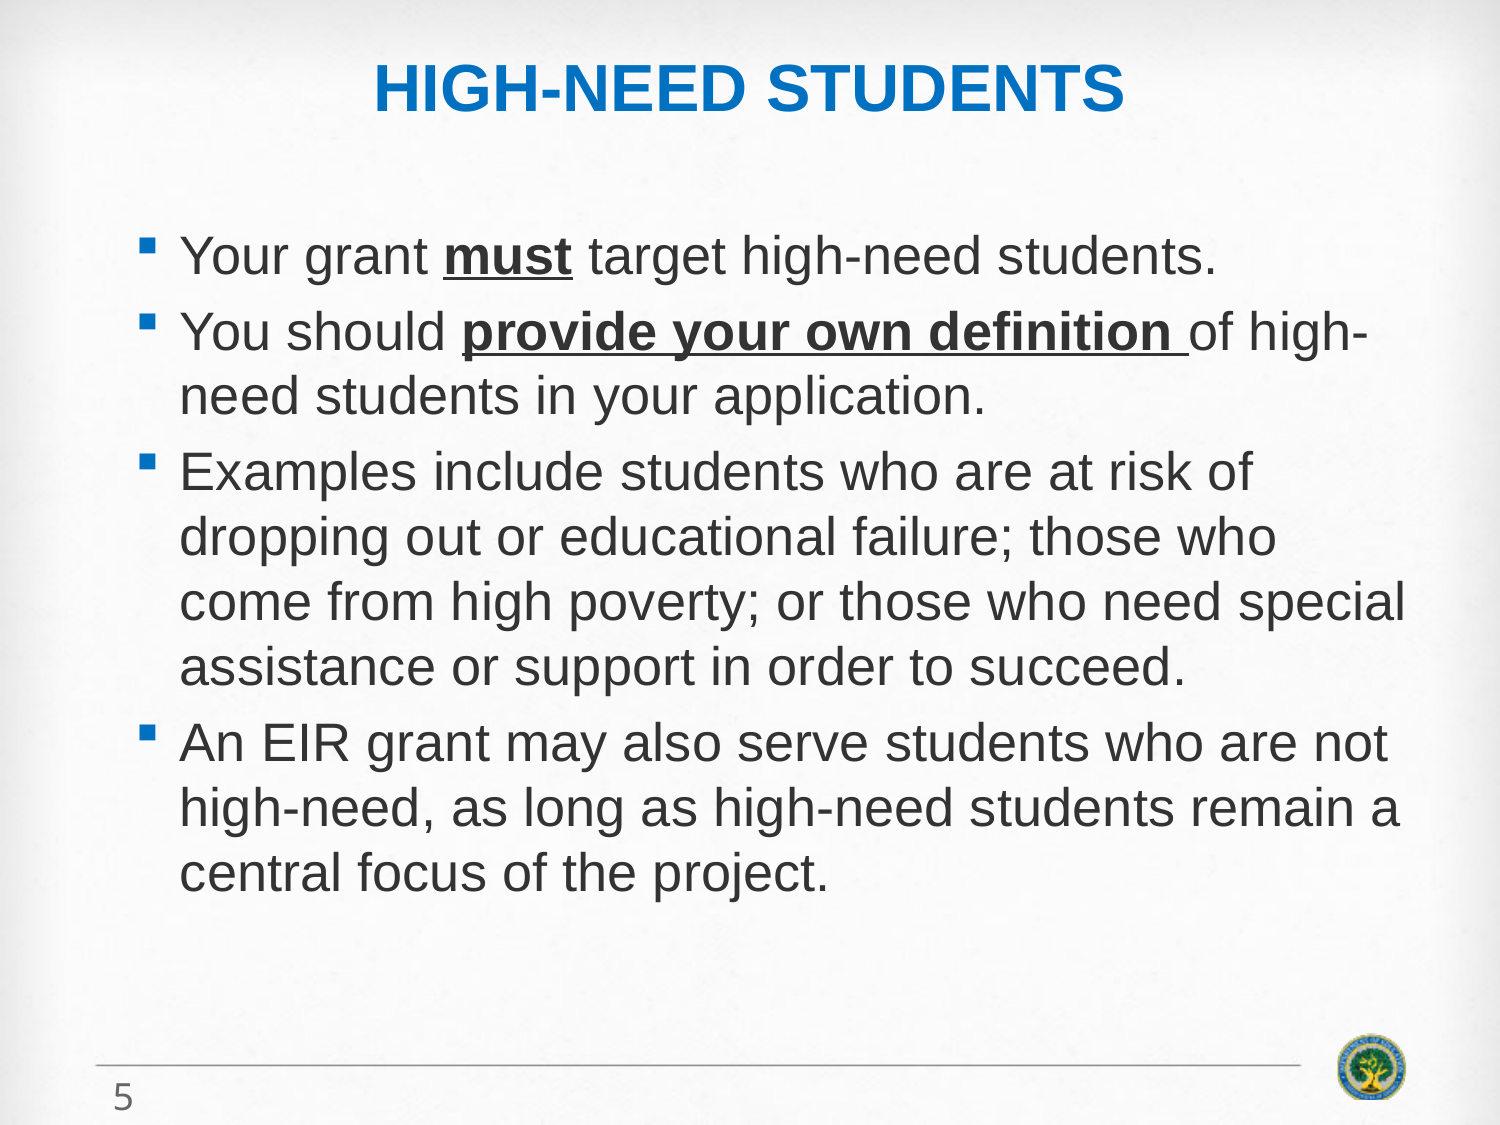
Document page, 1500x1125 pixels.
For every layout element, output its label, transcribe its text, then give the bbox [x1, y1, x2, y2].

picture [0, 0, 1500, 1125]
title High-NEED STUDENTS [75, 37, 1425, 130]
list Your grant must target high-need students. You should provide your own definition of high-need students in your application. Examples include students who are at risk of dropping out or educational failure; those who come from high poverty; or those who need special assistance or support in order to succeed. An EIR grant may also serve students who are not high-need, as long as high-need students remain a central focus of the project. [75, 212, 1425, 1025]
slide_number 5 [112, 1065, 200, 1125]
